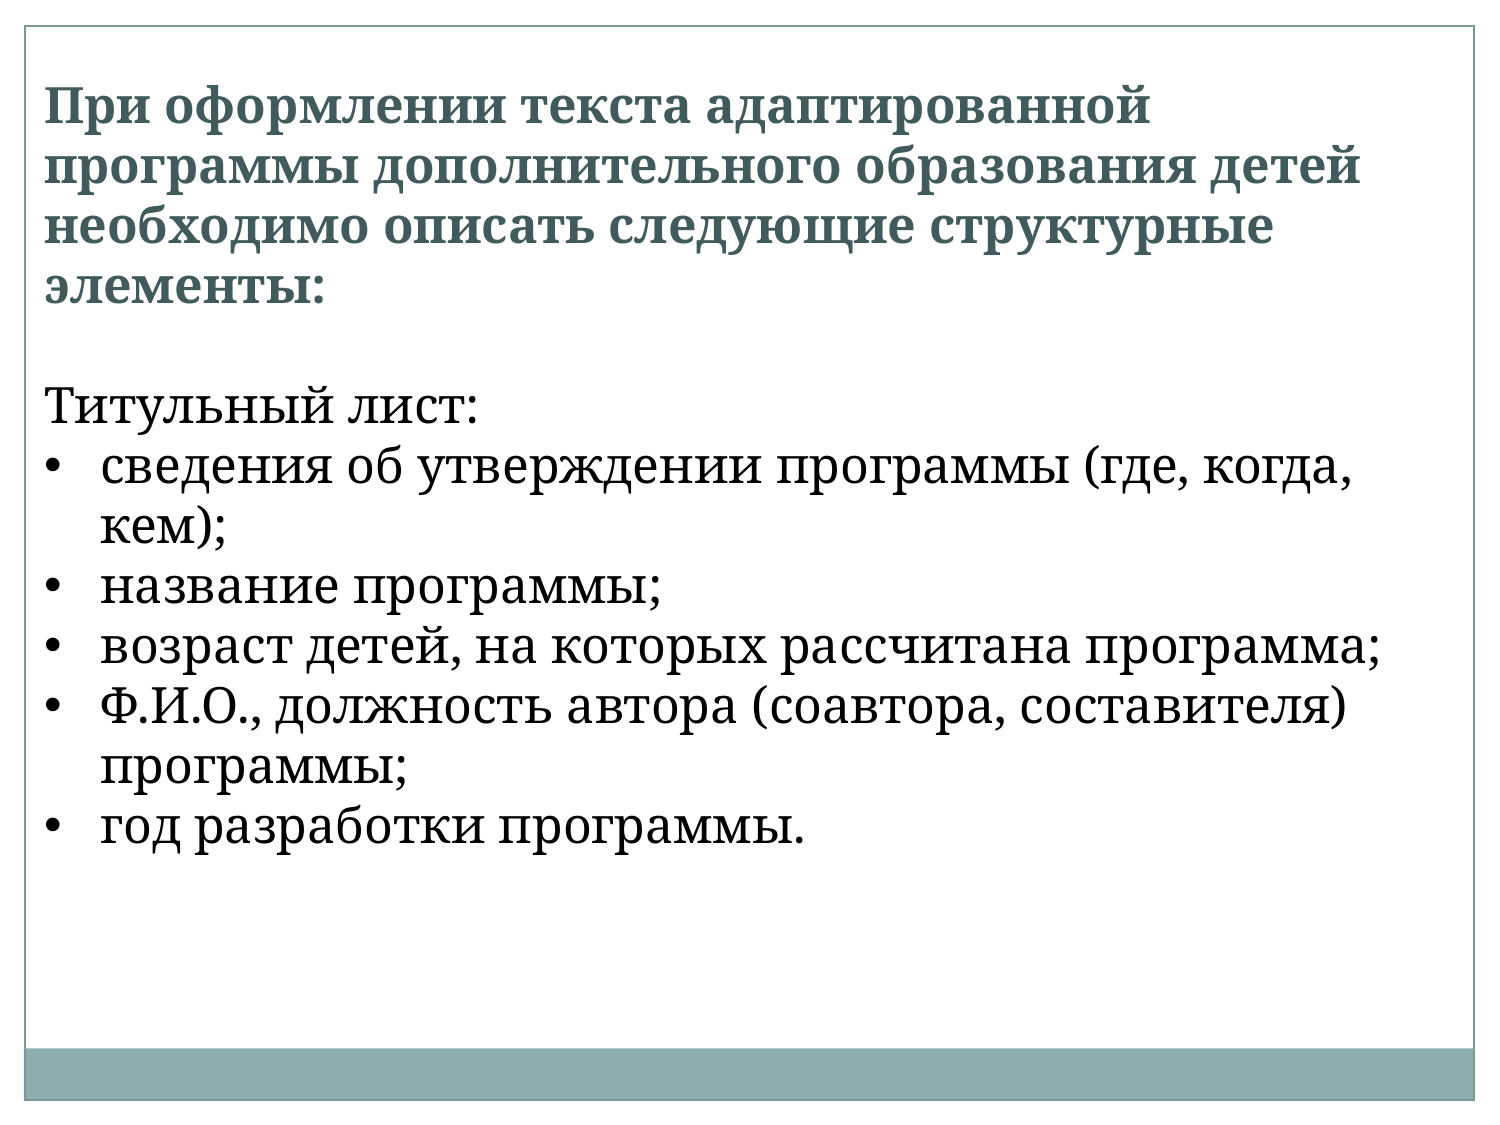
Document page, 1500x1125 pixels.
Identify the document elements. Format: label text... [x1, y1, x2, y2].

text_box При оформлении текста адаптированной программы дополнительного образования детей необходимо описать следующие структурные элементы: Титульный лист: сведения об утверждении программы (где, когда, кем); название программы; возраст детей, на которых рассчитана программа; Ф.И.О., должность автора (соавтора, составителя) программы; год разработки программы. [29, 66, 1471, 862]
